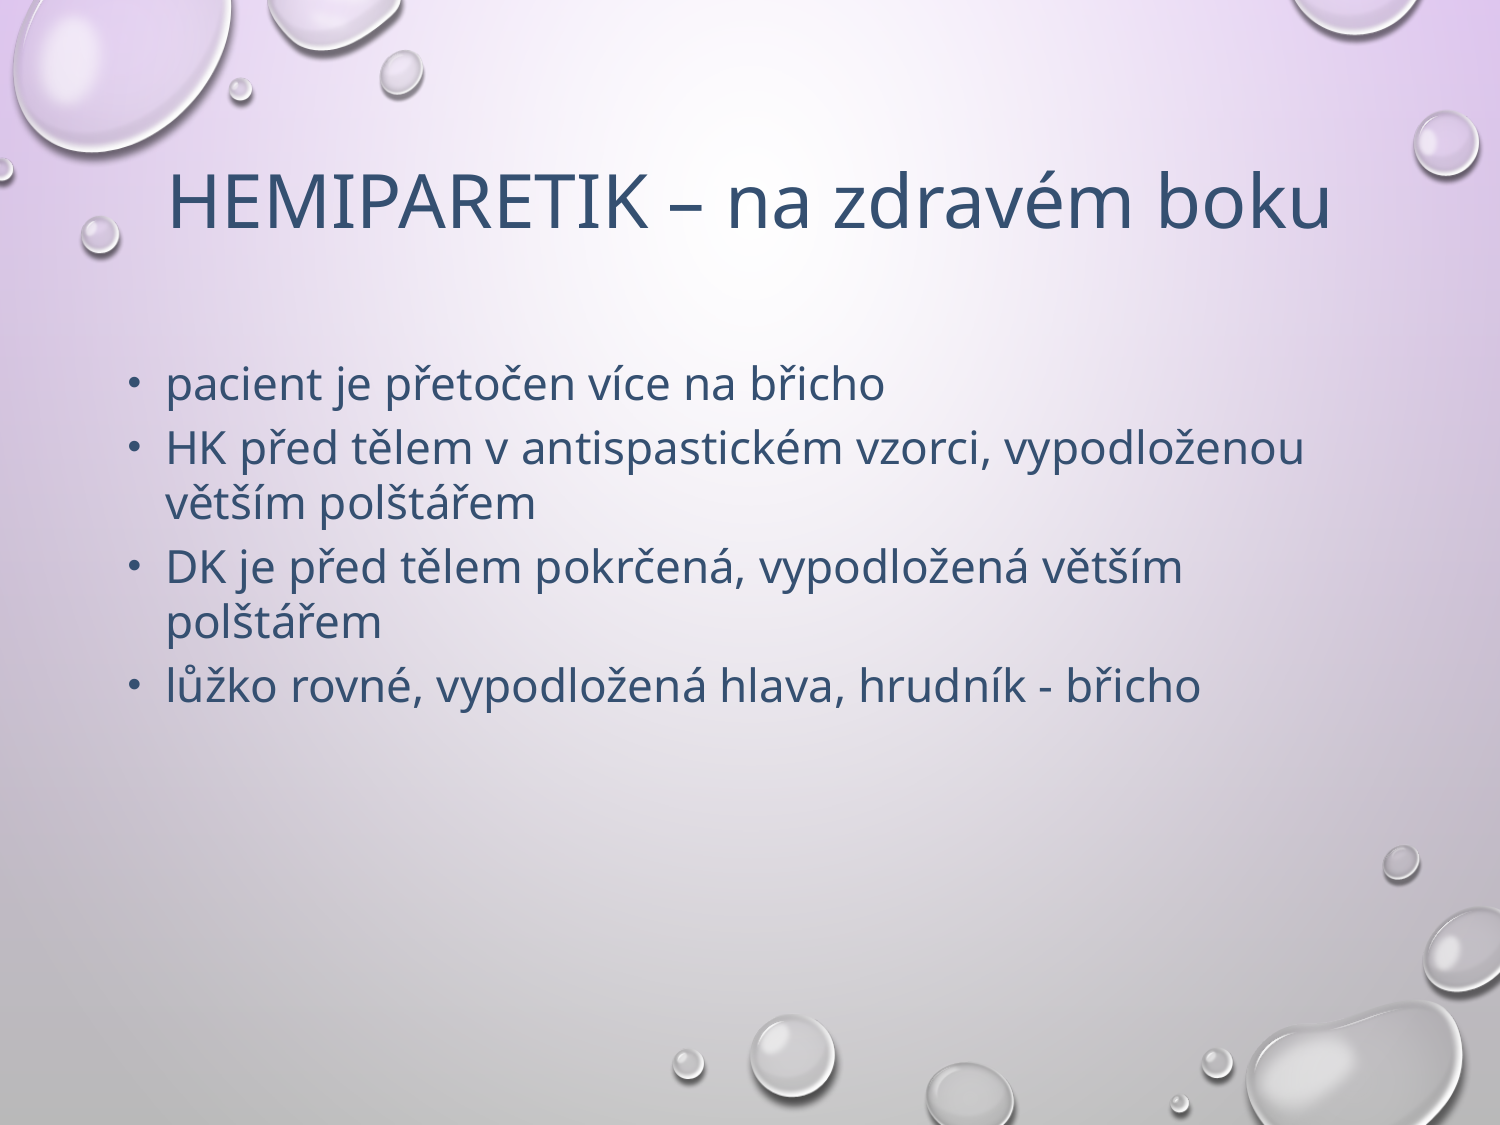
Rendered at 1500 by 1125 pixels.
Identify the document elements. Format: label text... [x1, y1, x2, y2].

title Hemiparetik – na zdravém boku [112, 126, 1388, 282]
list pacient je přetočen více na břicho HK před tělem v antispastickém vzorci, vypodloženou větším polštářem DK je před tělem pokrčená, vypodložená větším polštářem lůžko rovné, vypodložená hlava, hrudník - břicho [112, 347, 1388, 1052]
picture [0, 0, 1500, 1125]
